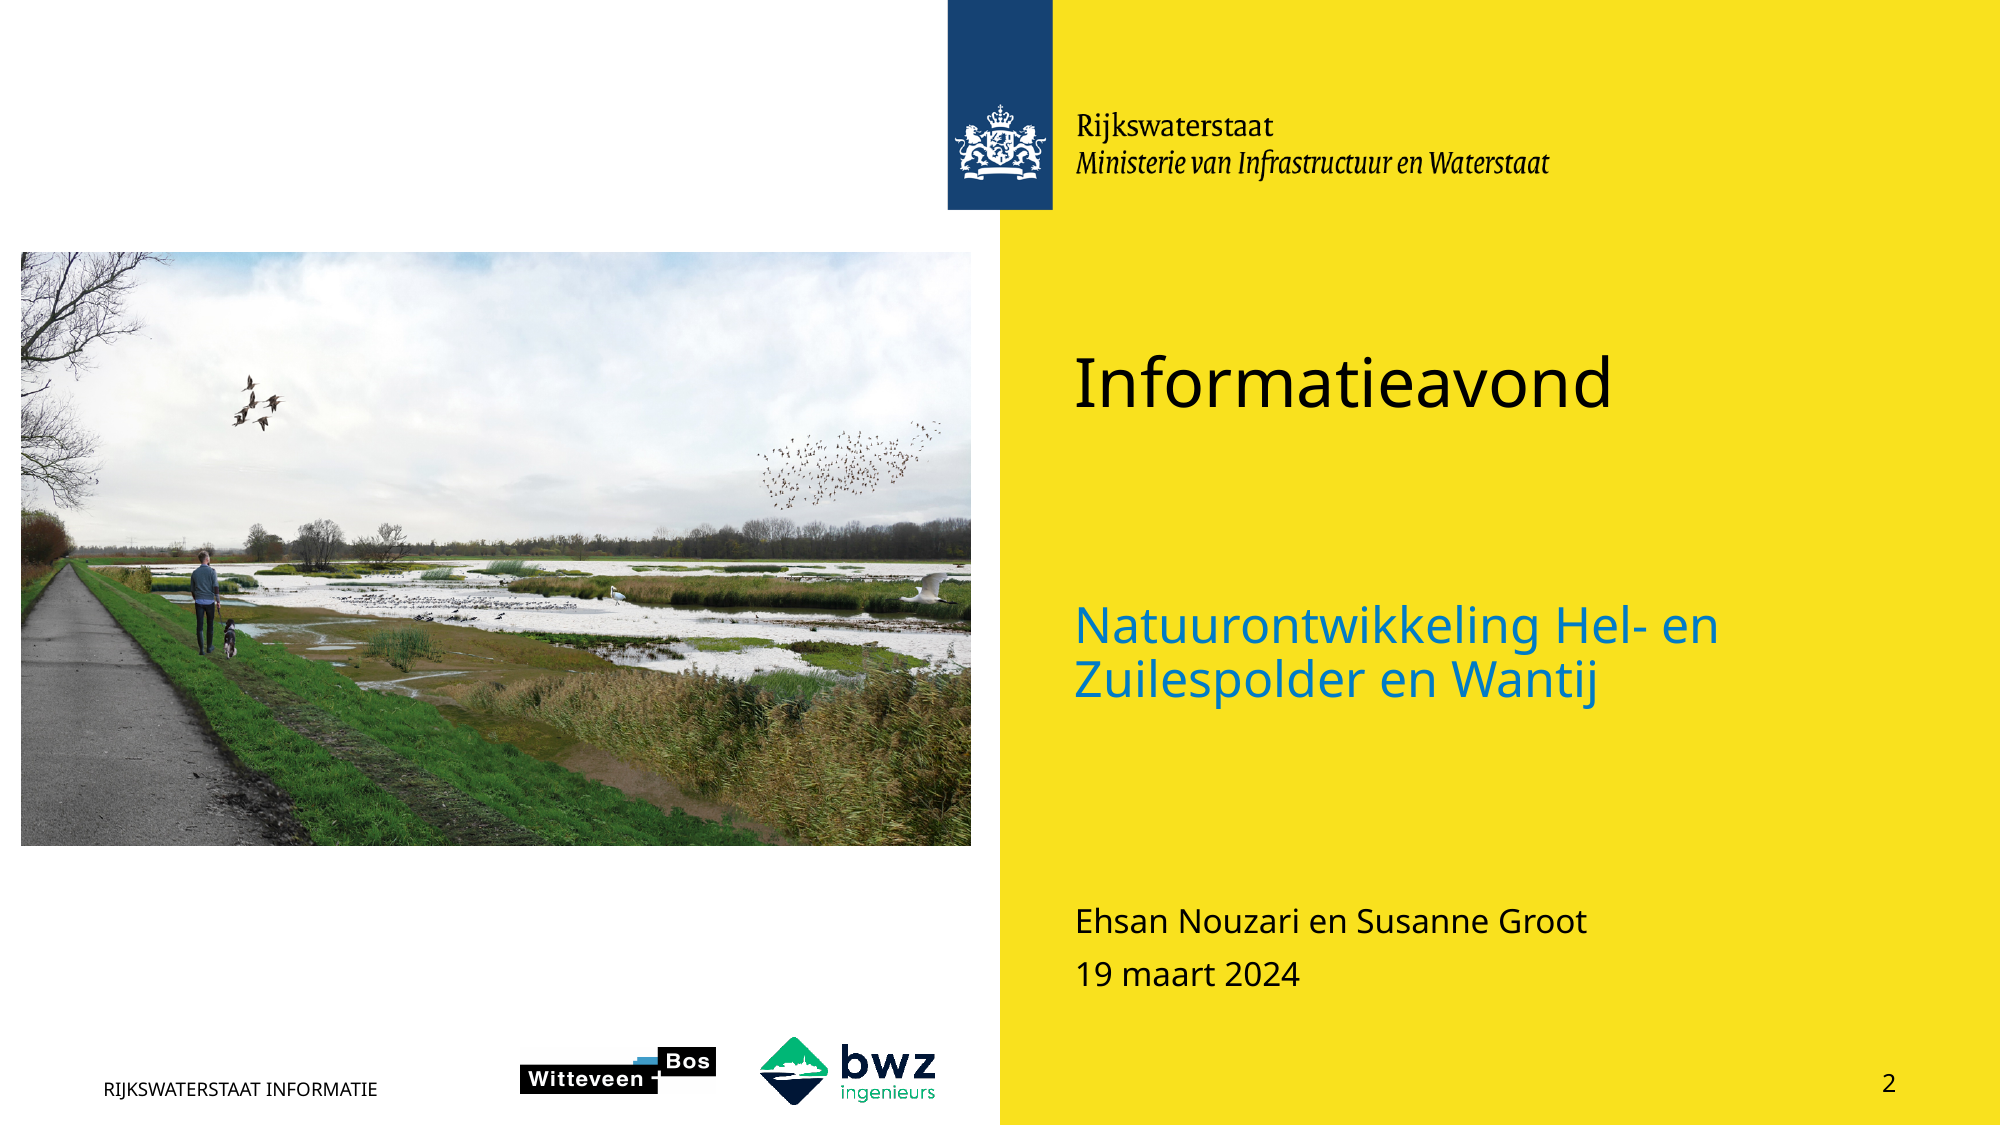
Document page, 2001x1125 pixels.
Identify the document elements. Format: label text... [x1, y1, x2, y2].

list Rijkswaterstaat informatie [103, 1070, 760, 1102]
picture [760, 1037, 935, 1105]
picture [520, 1047, 716, 1094]
title Informatieavond [1074, 347, 1896, 578]
subtitle Natuurontwikkeling Hel- en Zuilespolder en Wantij [1074, 600, 1896, 900]
slide_number 2 [1812, 1070, 1897, 1102]
list 19 maart 2024 [1074, 952, 1896, 1010]
list Ehsan Nouzari en Susanne Groot [1074, 900, 1896, 952]
picture [0, 0, 2000, 846]
